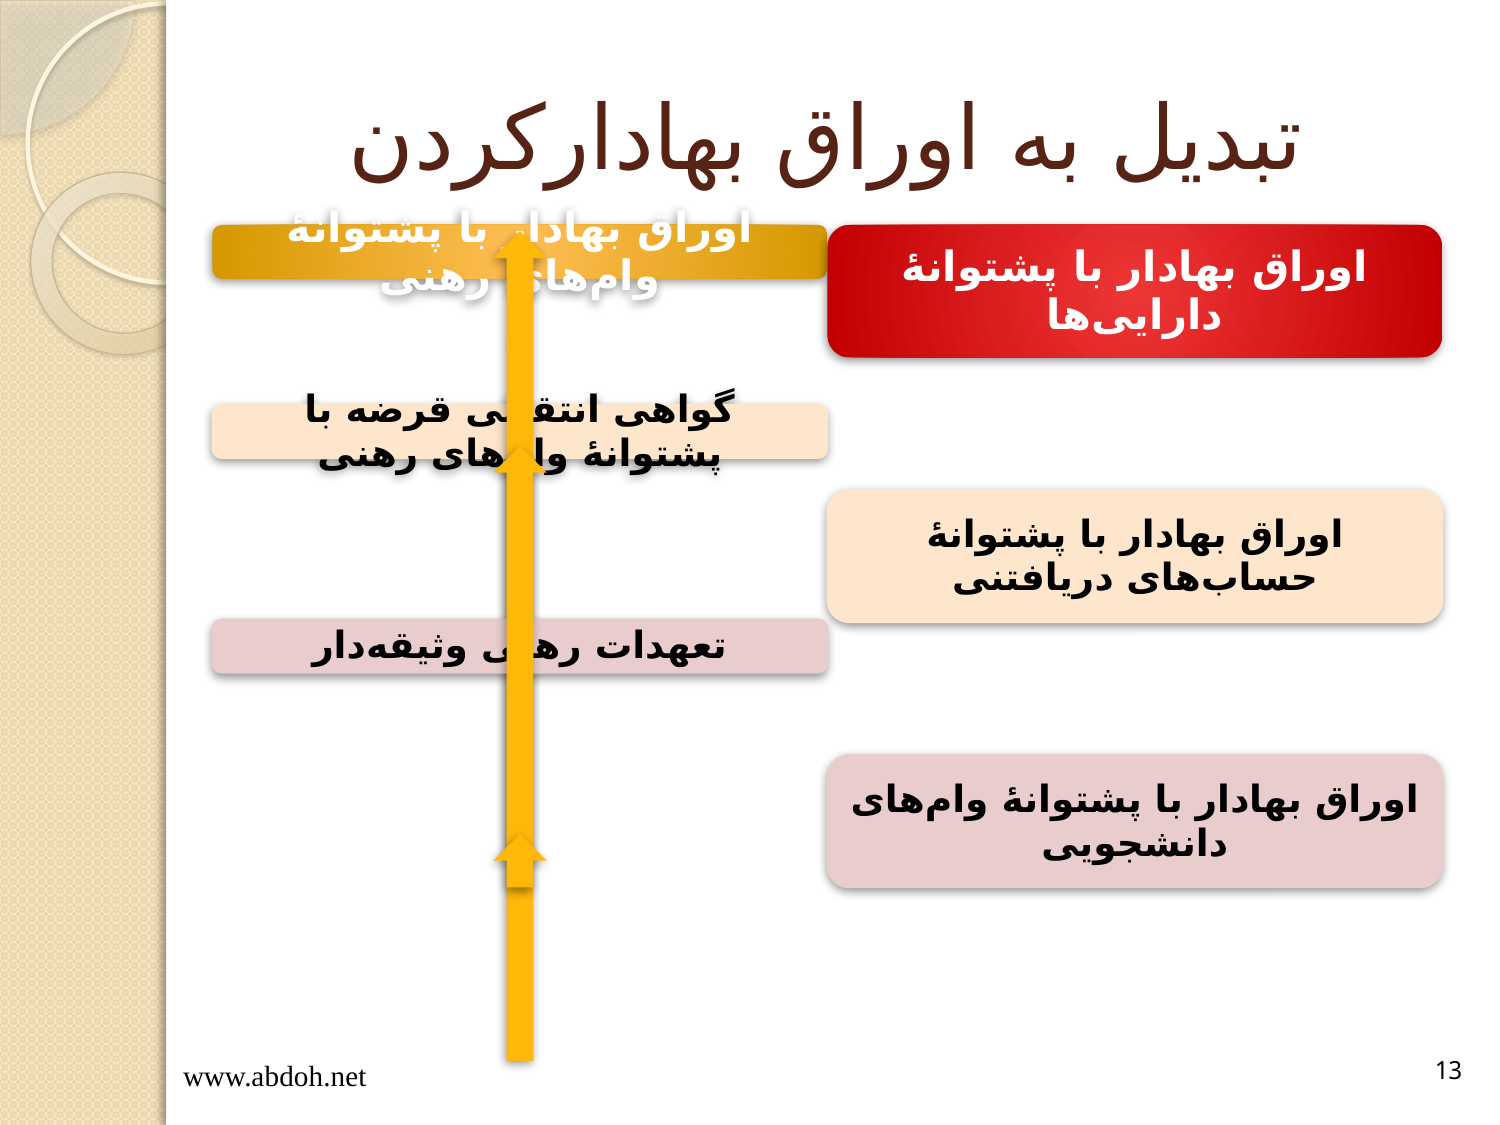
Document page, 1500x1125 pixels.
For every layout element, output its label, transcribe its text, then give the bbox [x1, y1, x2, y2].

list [212, 224, 1443, 888]
title تبدیل به اوراق بهادارکردن [237, 62, 1415, 205]
